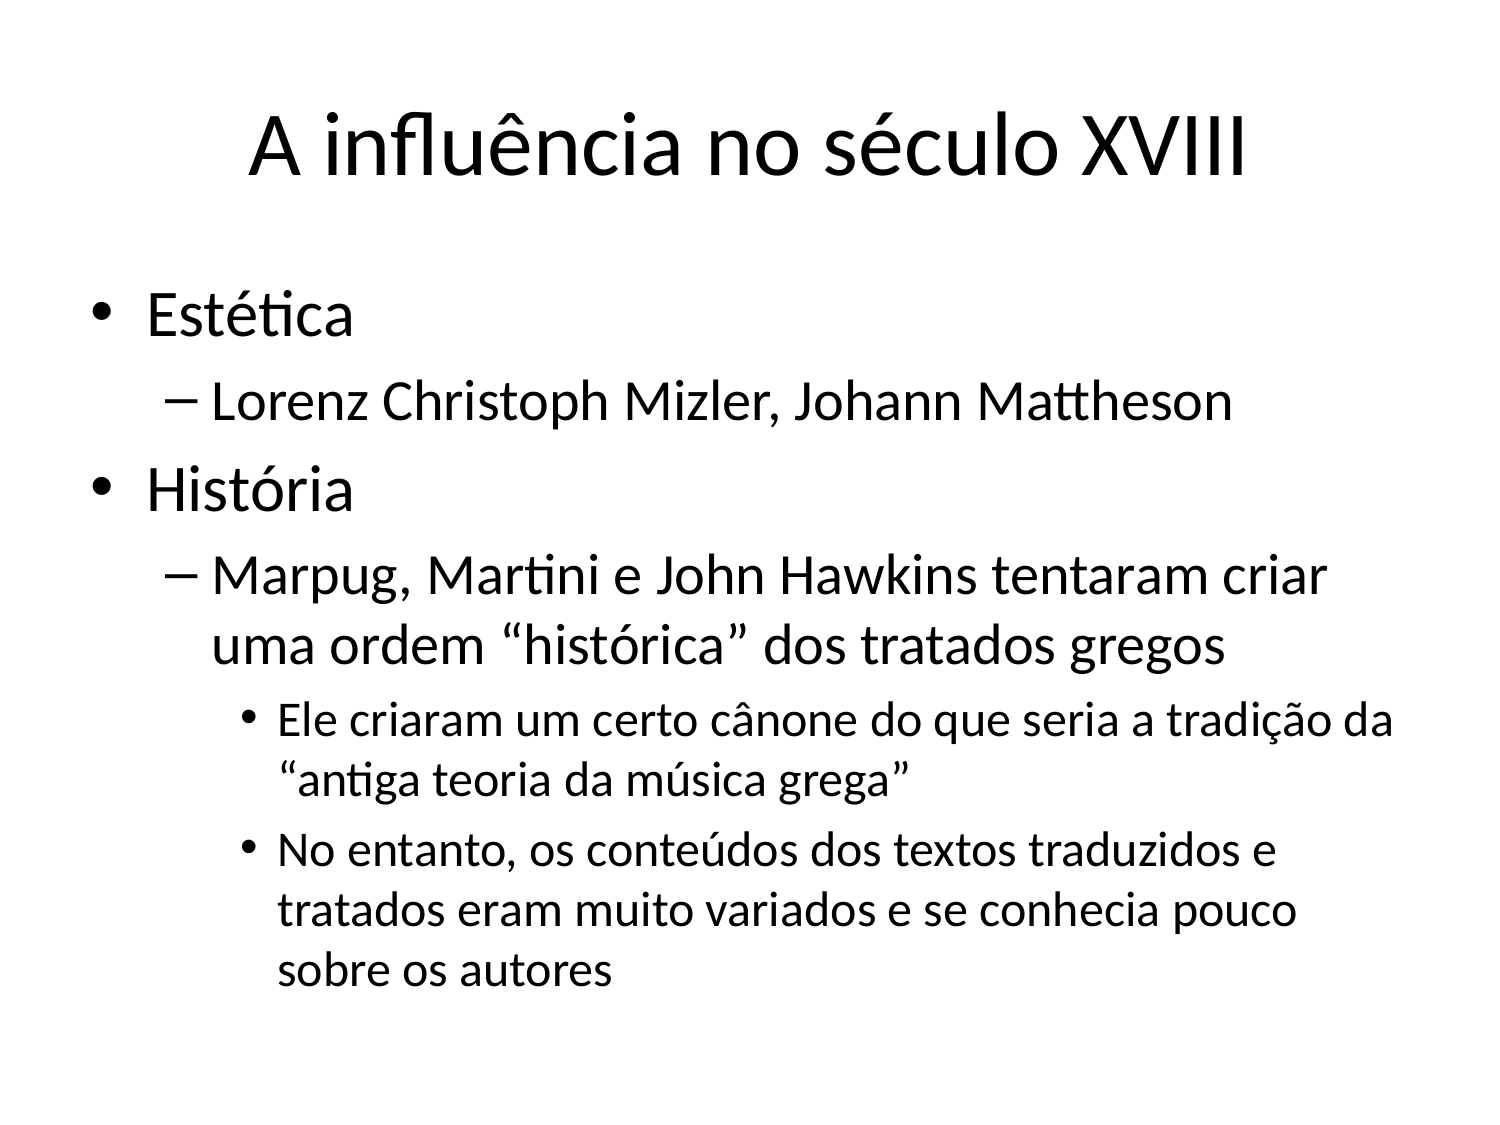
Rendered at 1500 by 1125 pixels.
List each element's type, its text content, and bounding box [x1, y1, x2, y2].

title A influência no século XVIII [75, 45, 1425, 233]
list Estética Lorenz Christoph Mizler, Johann Mattheson História Marpug, Martini e John Hawkins tentaram criar uma ordem “histórica” dos tratados gregos Ele criaram um certo cânone do que seria a tradição da “antiga teoria da música grega” No entanto, os conteúdos dos textos traduzidos e tratados eram muito variados e se conhecia pouco sobre os autores [75, 262, 1425, 1005]
